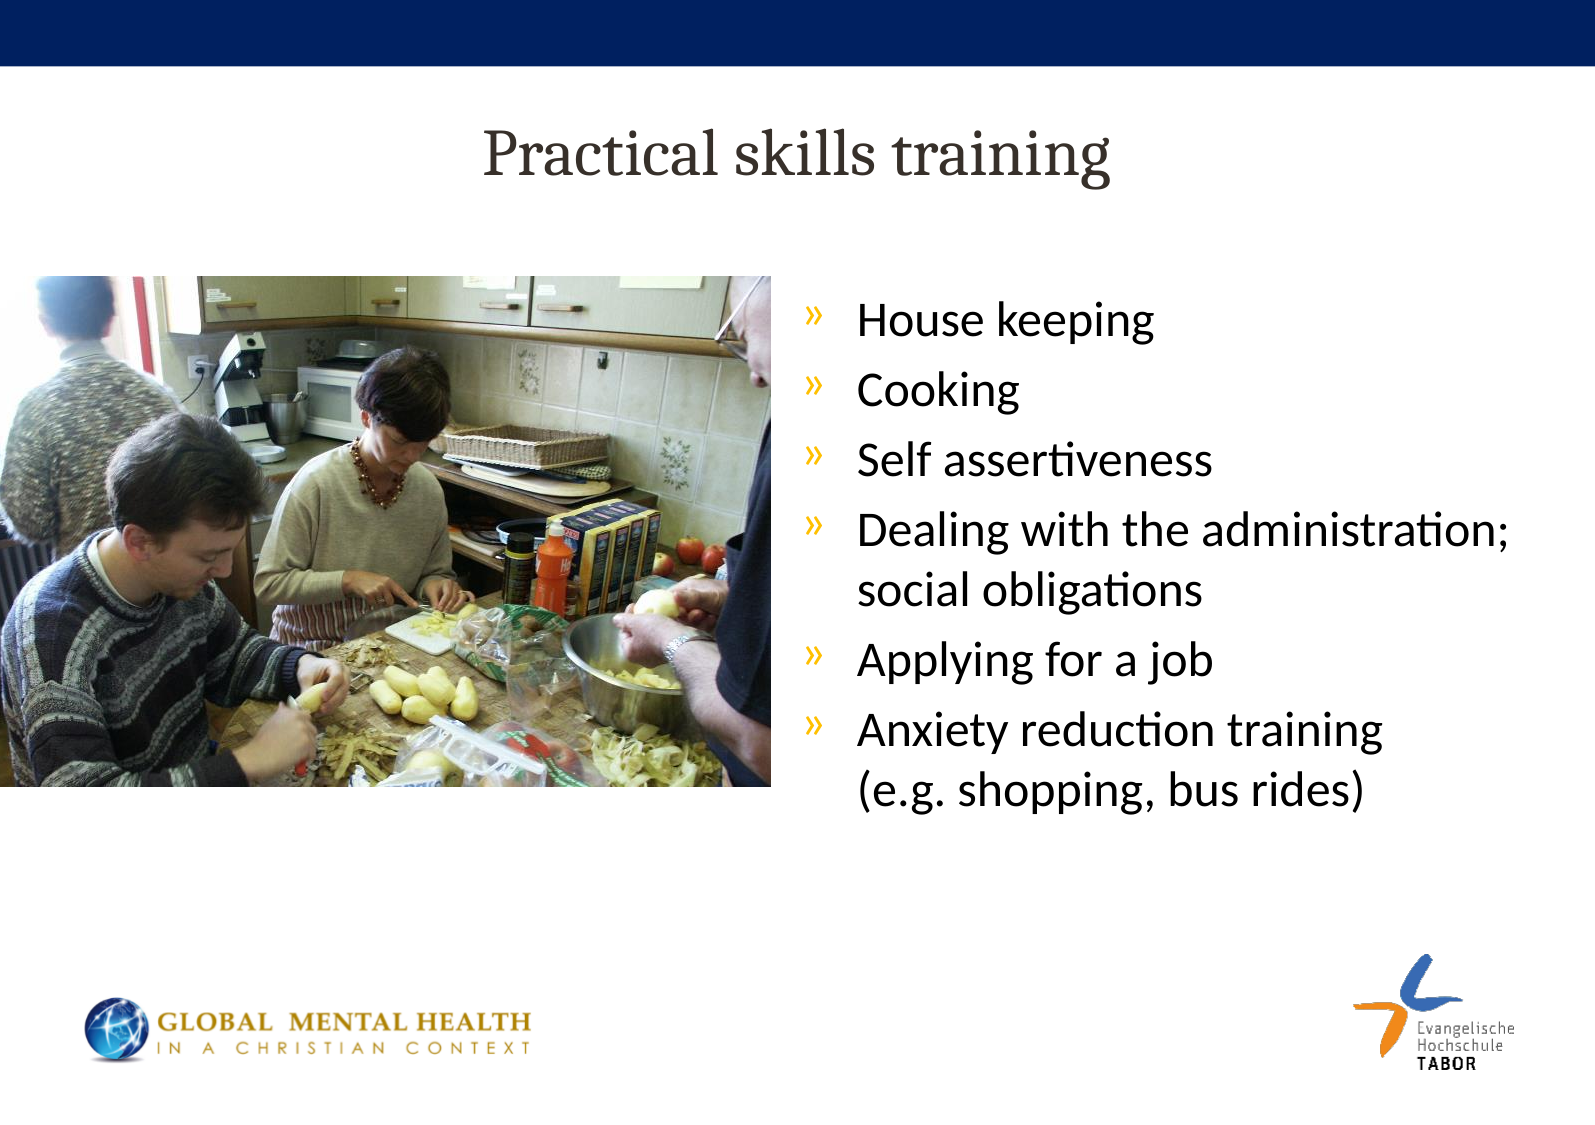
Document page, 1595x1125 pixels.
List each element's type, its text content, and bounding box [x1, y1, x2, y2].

list House keeping Cooking Self assertiveness Dealing with the administration; social obligations Applying for a job Anxiety reduction training (e.g. shopping, bus rides) [785, 278, 1595, 1005]
picture [1351, 1005, 1518, 1073]
title Practical skills training [79, 54, 1516, 244]
picture [0, 276, 771, 788]
picture [81, 992, 538, 1065]
